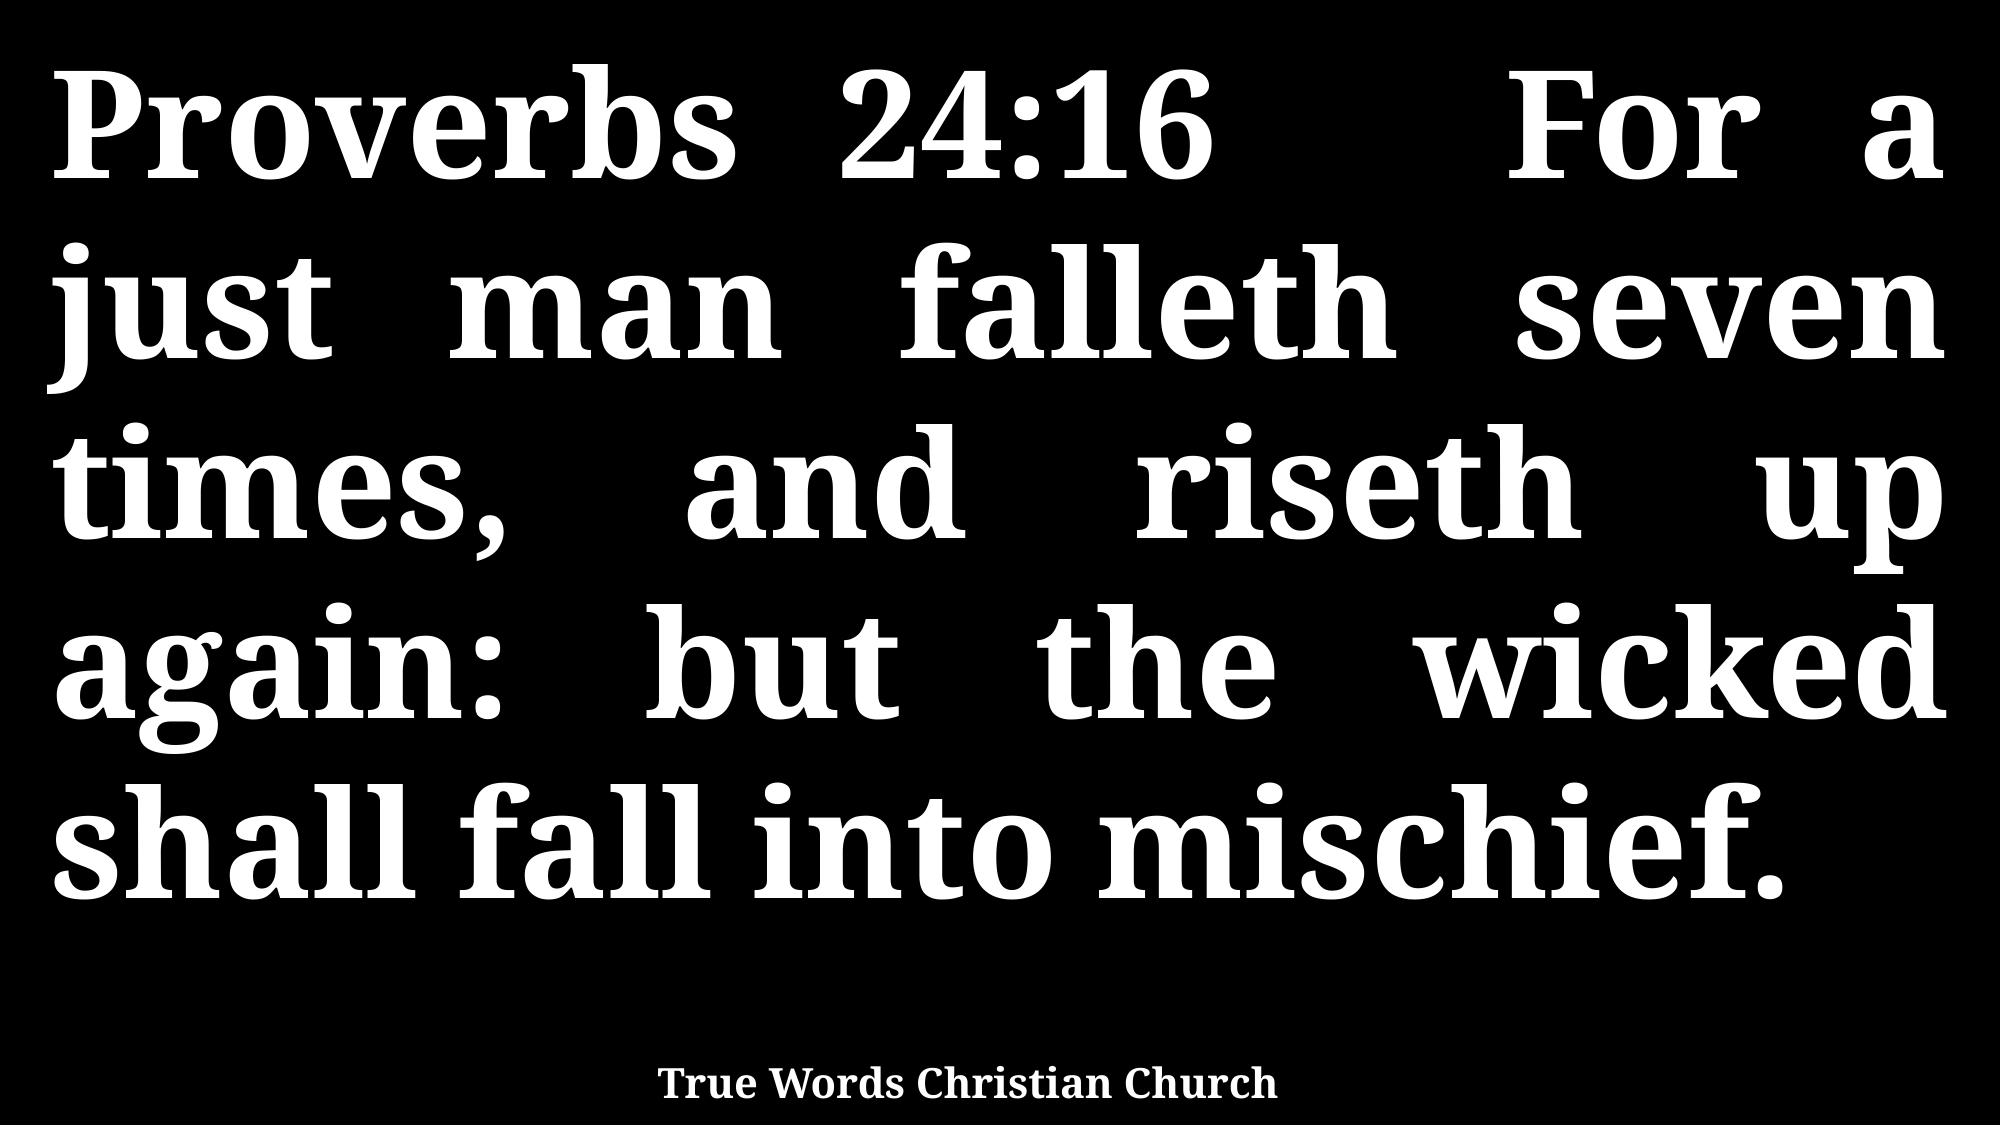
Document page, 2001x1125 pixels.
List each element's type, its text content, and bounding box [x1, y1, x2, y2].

text_box True Words Christian Church [642, 1049, 1294, 1114]
text_box Proverbs 24:16 For a just man falleth seven times, and riseth up again: but the wicked shall fall into mischief. [35, 20, 1965, 936]
